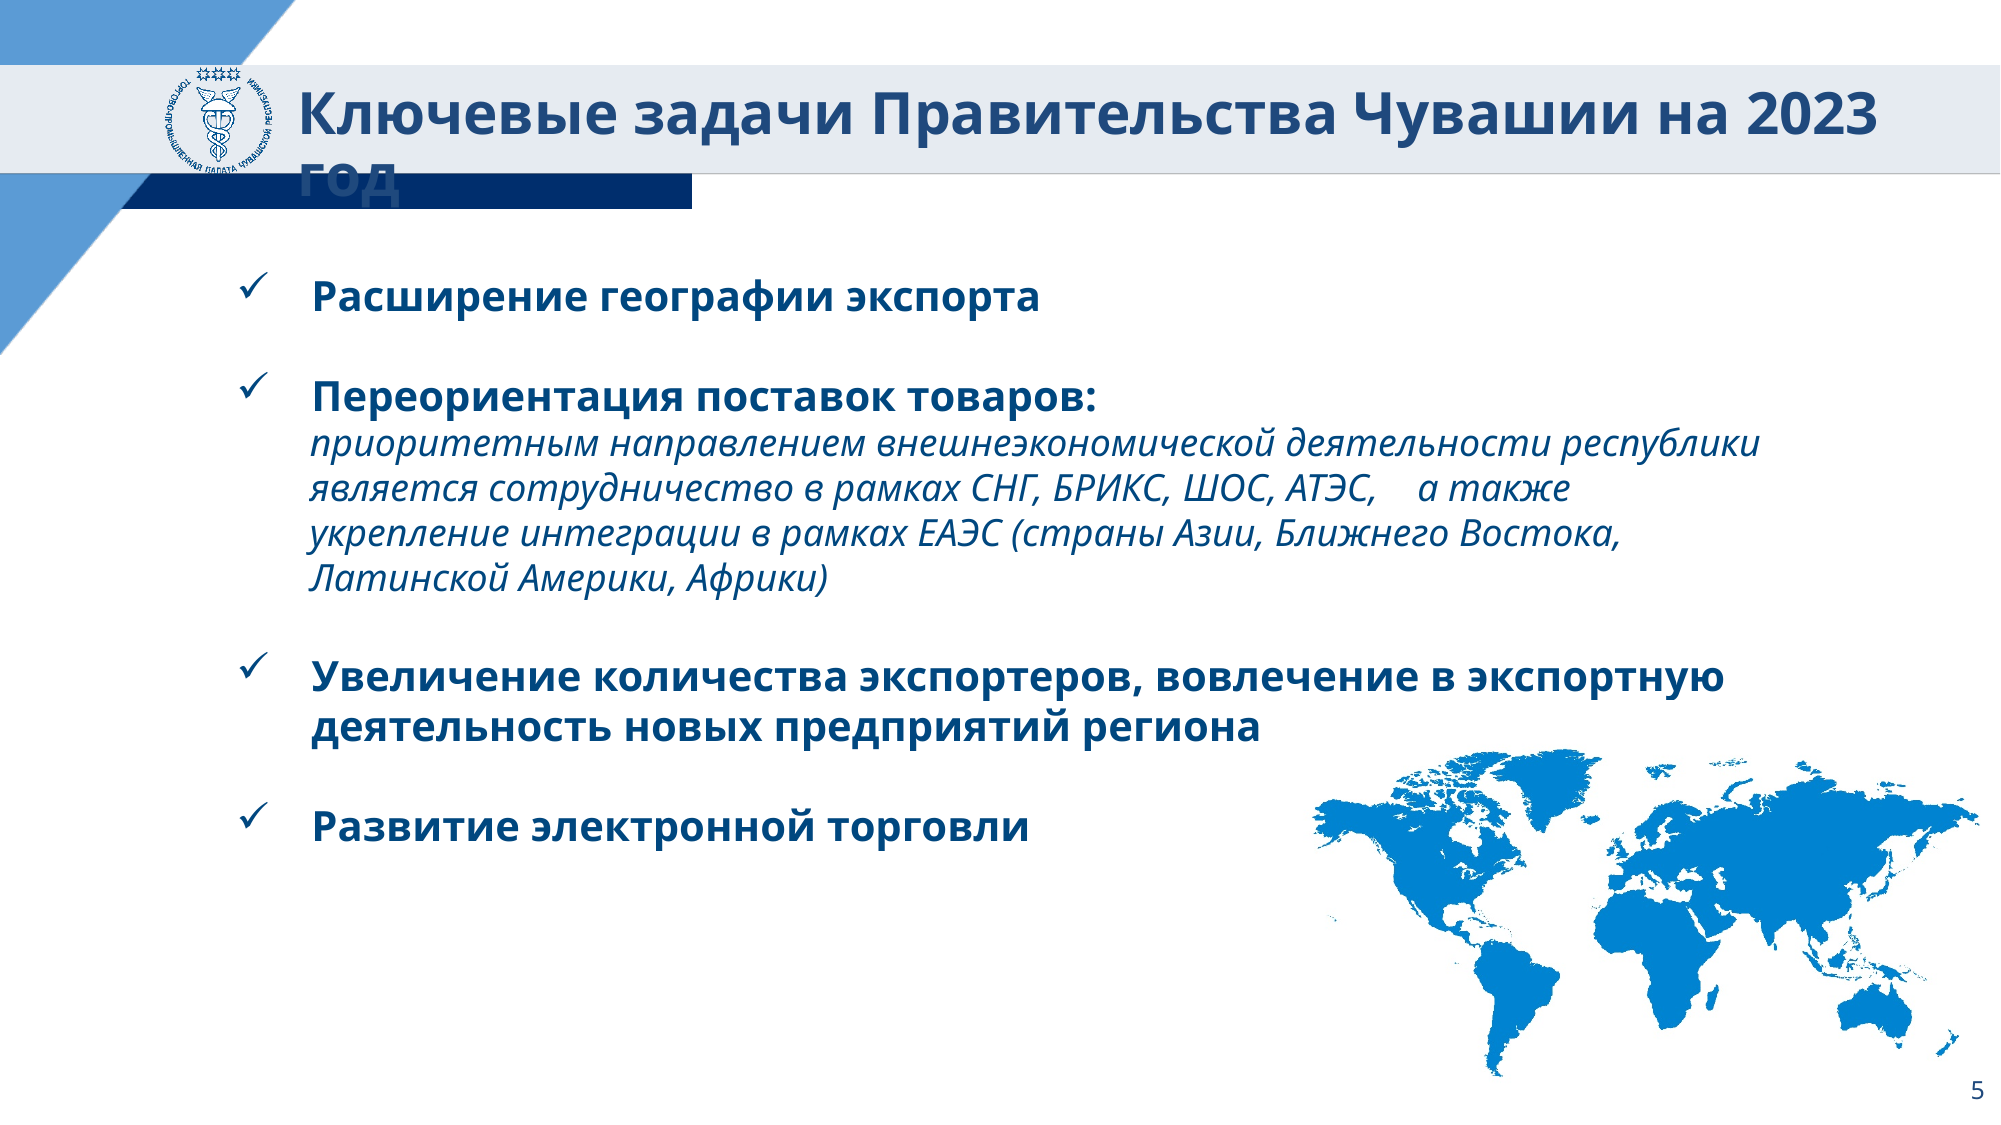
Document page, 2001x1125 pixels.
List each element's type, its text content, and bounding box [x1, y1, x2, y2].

title Ключевые задачи Правительства Чувашии на 2023 год [282, 77, 1932, 180]
picture [1292, 700, 2000, 1125]
text_box Расширение географии экспорта Переориентация поставок товаров: приоритетным направлением внешнеэкономической деятельности республики является сотрудничество в рамках СНГ, БРИКС, ШОС, АТЭС, а также укрепление интеграции в рамках ЕАЭС (страны Азии, Ближнего Востока, Латинской Америки, Африки) Увеличение количества экспортеров, вовлечение в экспортную деятельность новых предприятий региона Развитие электронной торговли [221, 262, 1779, 857]
picture [0, 0, 2001, 355]
